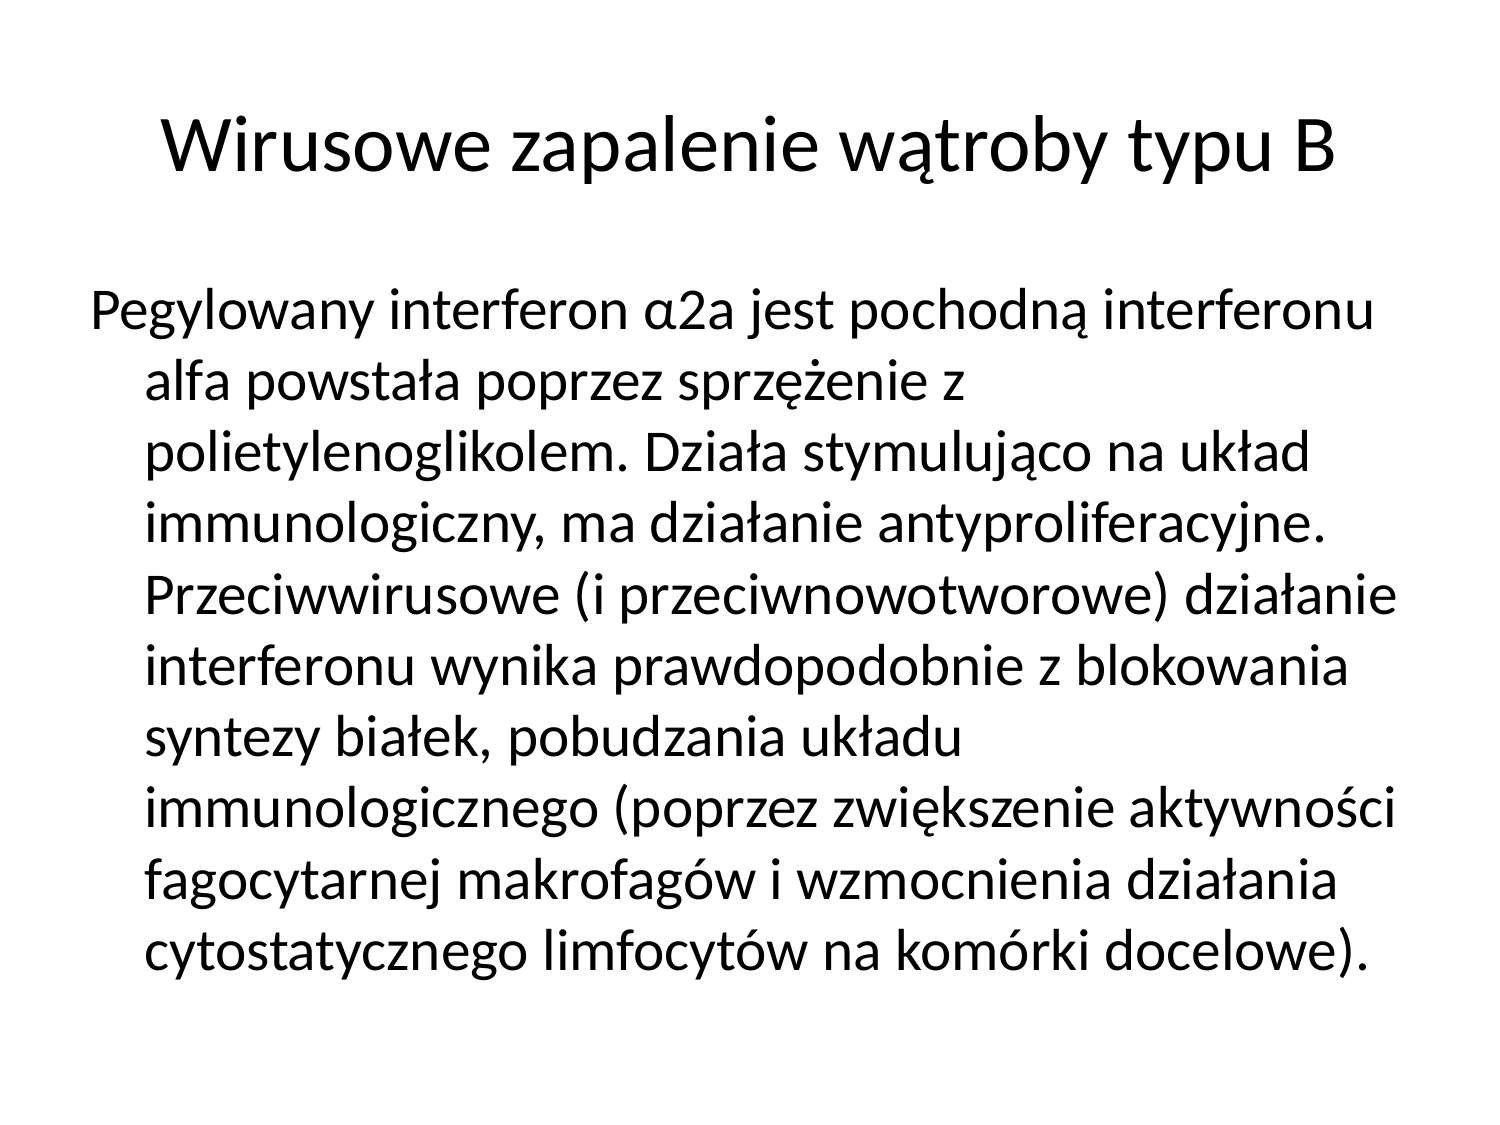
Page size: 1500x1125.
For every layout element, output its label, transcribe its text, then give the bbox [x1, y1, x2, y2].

list Pegylowany interferon α2a jest pochodną interferonu alfa powstała poprzez sprzężenie z polietylenoglikolem. Działa stymulująco na układ immunologiczny, ma działanie antyproliferacyjne. Przeciwwirusowe (i przeciwnowotworowe) działanie interferonu wynika prawdopodobnie z blokowania syntezy białek, pobudzania układu immunologicznego (poprzez zwiększenie aktywności fagocytarnej makrofagów i wzmocnienia działania cytostatycznego limfocytów na komórki docelowe). [75, 262, 1425, 1005]
title Wirusowe zapalenie wątroby typu B [75, 45, 1425, 233]
